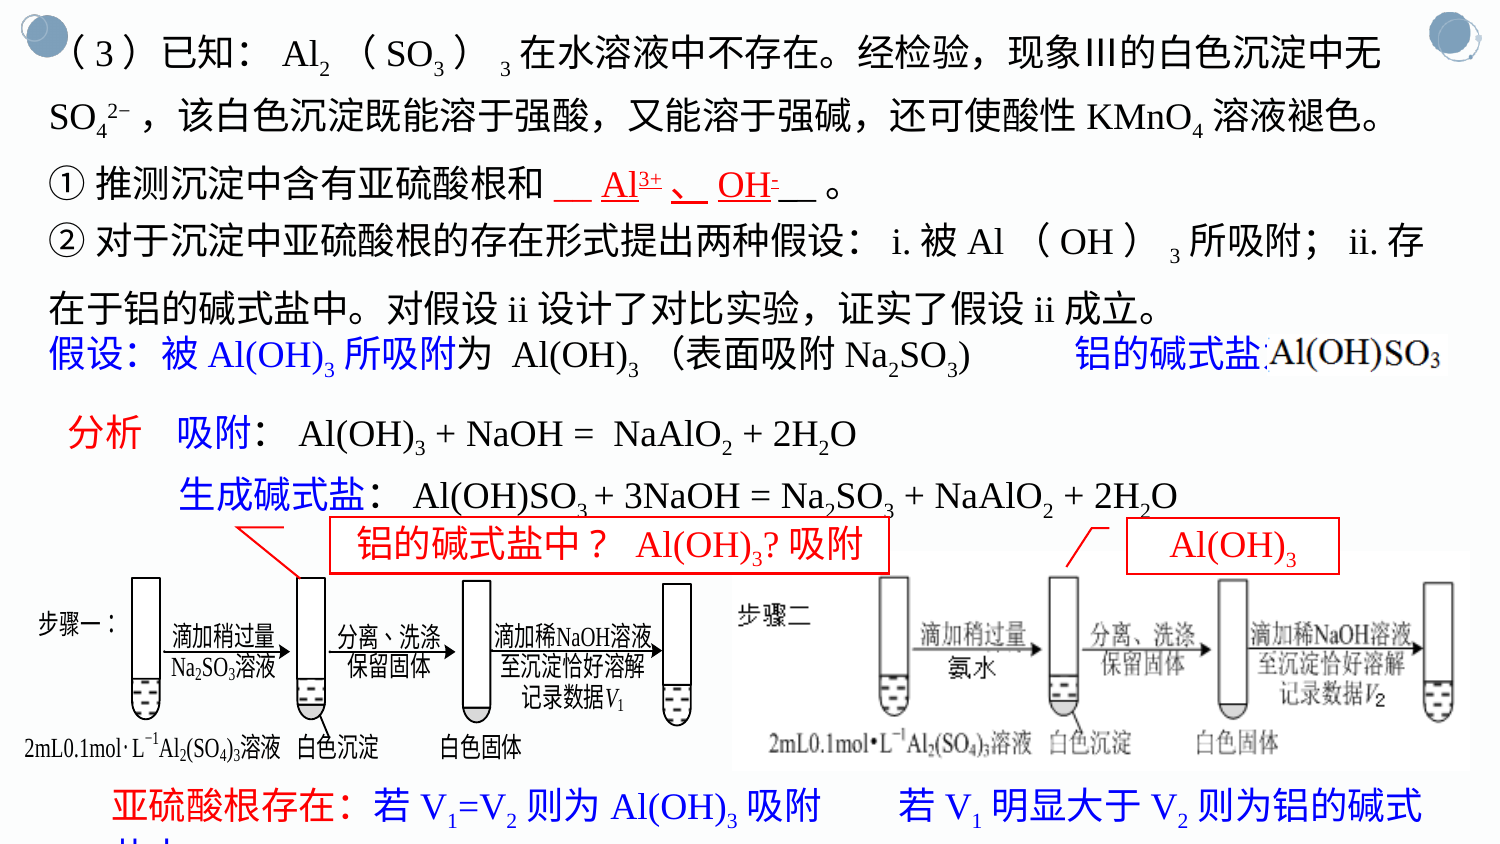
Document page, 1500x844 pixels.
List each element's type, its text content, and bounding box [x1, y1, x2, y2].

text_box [33, 10, 1470, 387]
text_box Al(OH)3 [1075, 527, 1110, 551]
text_box 铝的碱式盐中? Al(OH)3?吸附 [234, 526, 294, 572]
picture [21, 572, 695, 771]
text_box 铝的碱式盐中? Al(OH)3?吸附 [329, 516, 890, 575]
picture [732, 551, 1470, 771]
picture [1411, 0, 1500, 73]
text_box Al(OH)3 [1126, 517, 1340, 551]
text_box 分析 吸附：Al(OH)3 + NaOH = NaAlO2 + 2H2O 生成碱式盐：Al(OH)SO3 + 3NaOH = Na2SO3 + NaAlO2 + 2H2O [53, 390, 1448, 530]
picture [0, 0, 89, 73]
text_box 亚硫酸根存在：若V1=V2则为Al(OH)3吸附 若V1明显大于V2则为铝的碱式盐中 [96, 774, 1470, 844]
